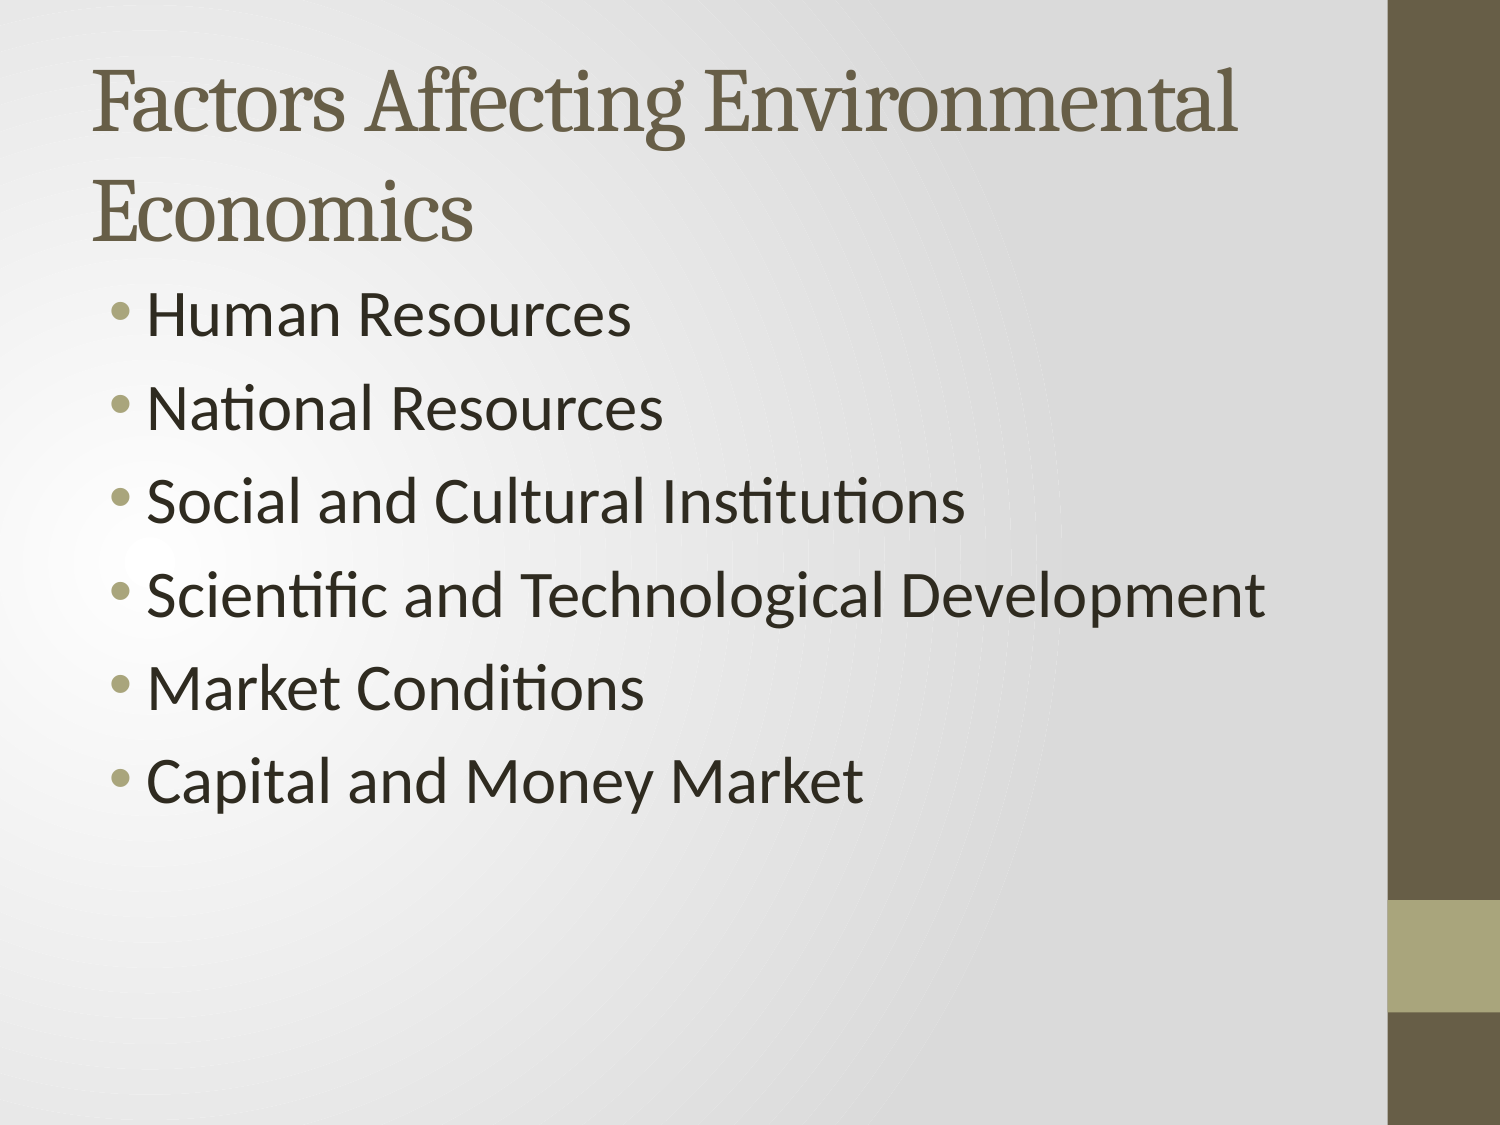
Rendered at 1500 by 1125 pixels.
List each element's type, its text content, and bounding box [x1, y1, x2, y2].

title Factors Affecting Environmental Economics [75, 75, 1325, 225]
list Human Resources National Resources Social and Cultural Institutions Scientific and Technological Development Market Conditions Capital and Money Market [75, 262, 1325, 1050]
